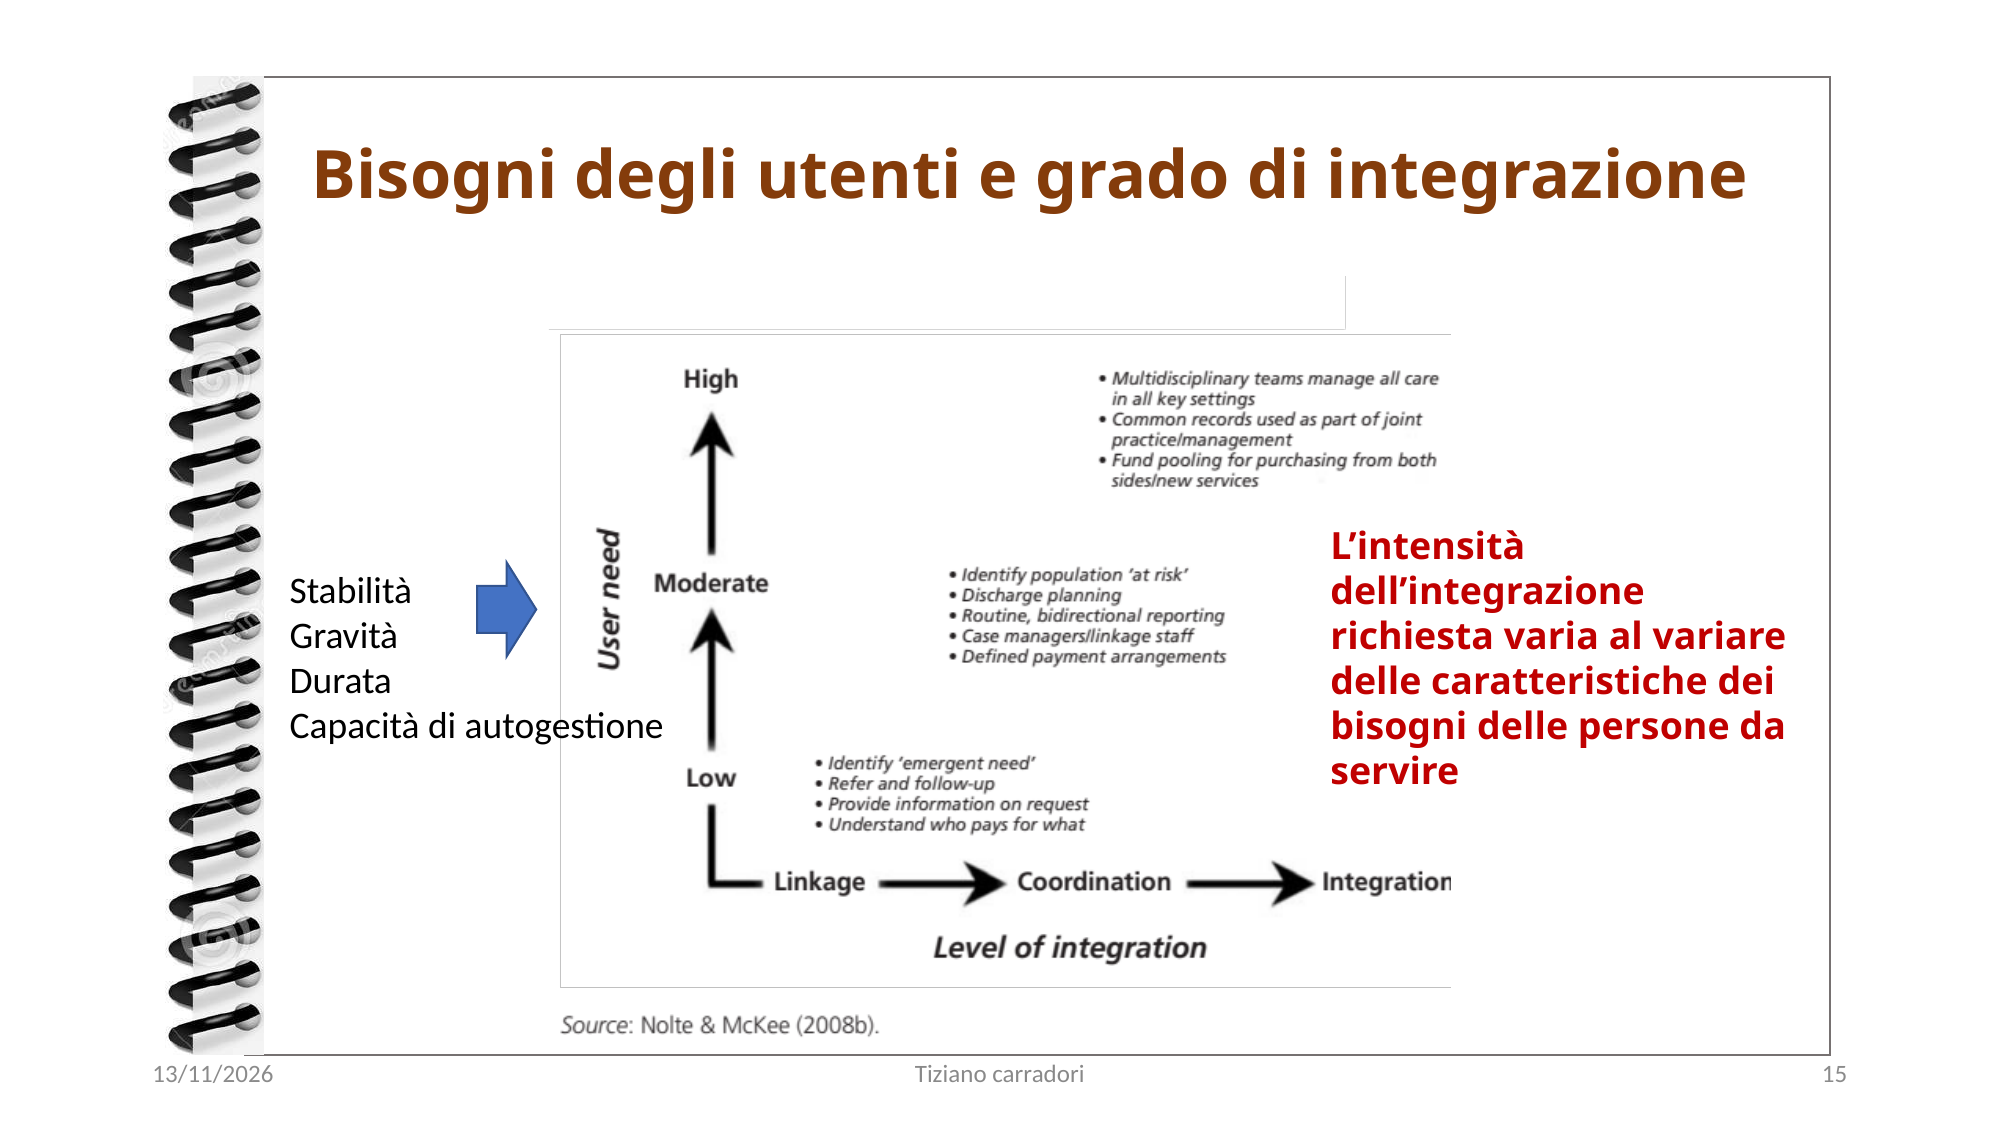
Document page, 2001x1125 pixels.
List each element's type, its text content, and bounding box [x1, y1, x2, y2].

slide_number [137, 1042, 588, 1103]
footer Tiziano carradori [662, 1056, 1338, 1103]
slide_number 15 [1412, 1042, 1863, 1103]
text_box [163, 76, 1830, 1055]
